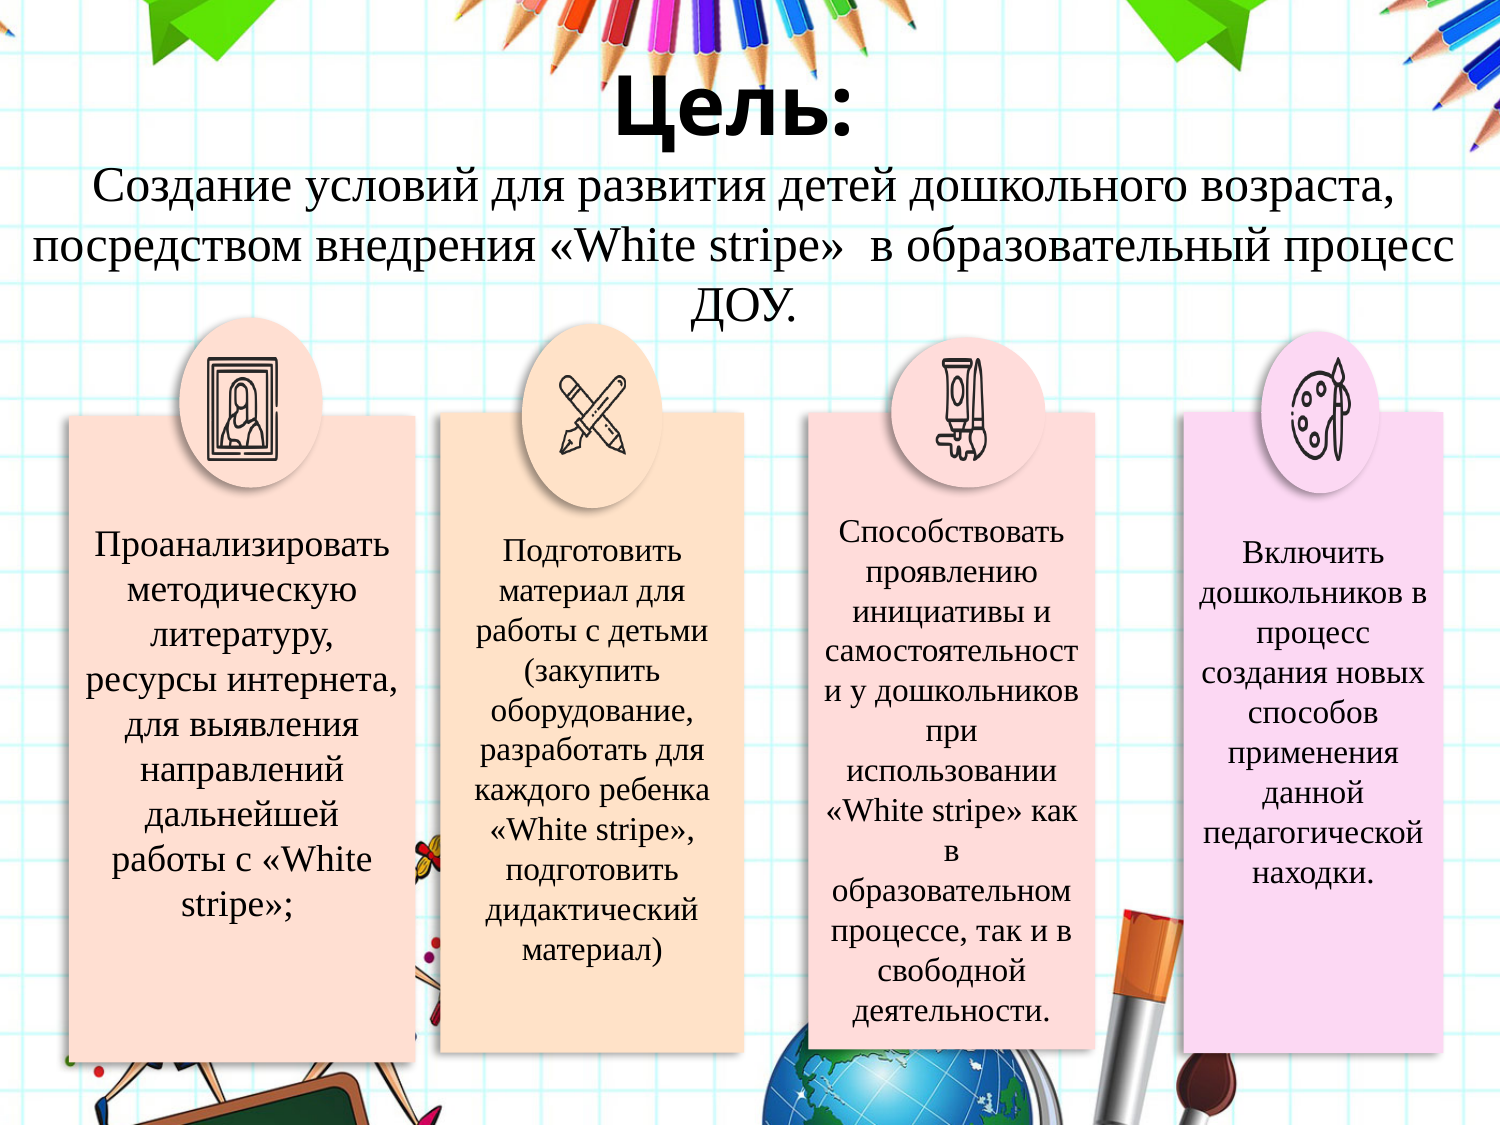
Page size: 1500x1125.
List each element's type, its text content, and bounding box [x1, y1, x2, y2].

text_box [808, 337, 1096, 1050]
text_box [68, 317, 416, 1063]
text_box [1183, 331, 1444, 1054]
text_box Цель: Создание условий для развития детей дошкольного возраста, посредством внедрения «White stripe» в образовательный процесс ДОУ. [17, 44, 1471, 340]
picture [0, 0, 1500, 1125]
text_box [203, 323, 745, 1053]
